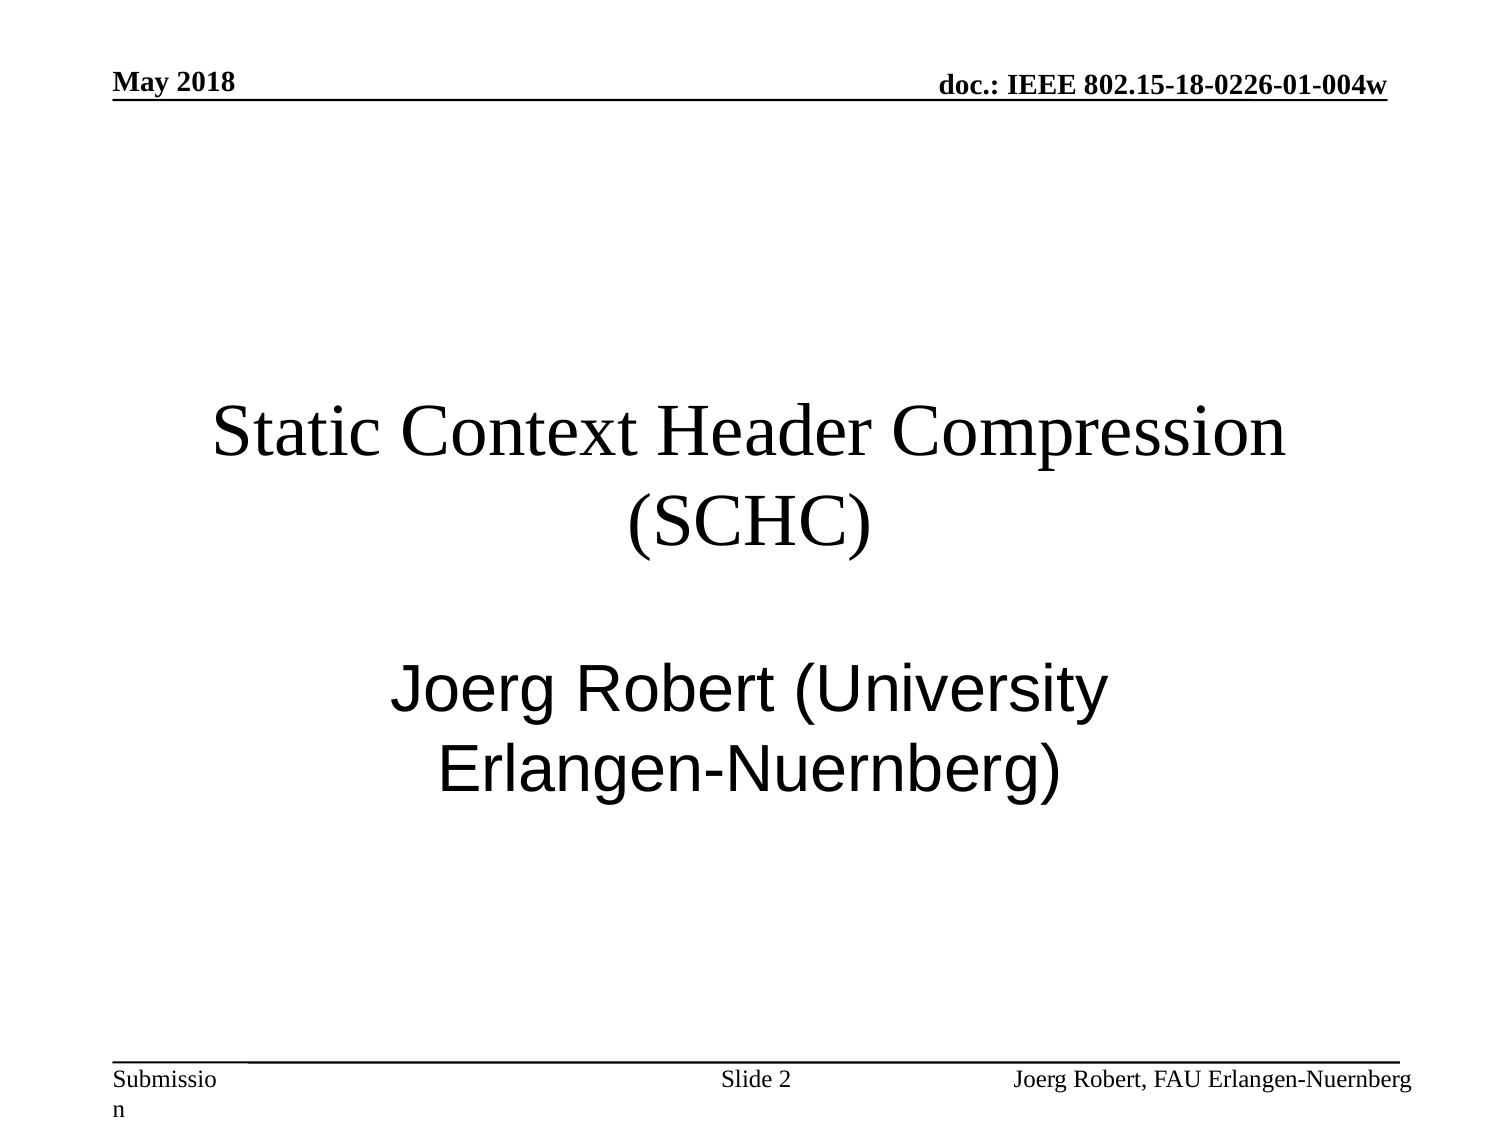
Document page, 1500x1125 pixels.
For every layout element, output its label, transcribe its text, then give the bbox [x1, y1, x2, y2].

footer Joerg Robert, FAU Erlangen-Nuernberg [900, 1062, 1413, 1093]
slide_number Slide 2 [712, 1062, 800, 1093]
subtitle Joerg Robert (University Erlangen-Nuernberg) [225, 637, 1275, 925]
title Static Context Header Compression (SCHC) [112, 349, 1388, 591]
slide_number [112, 62, 375, 98]
